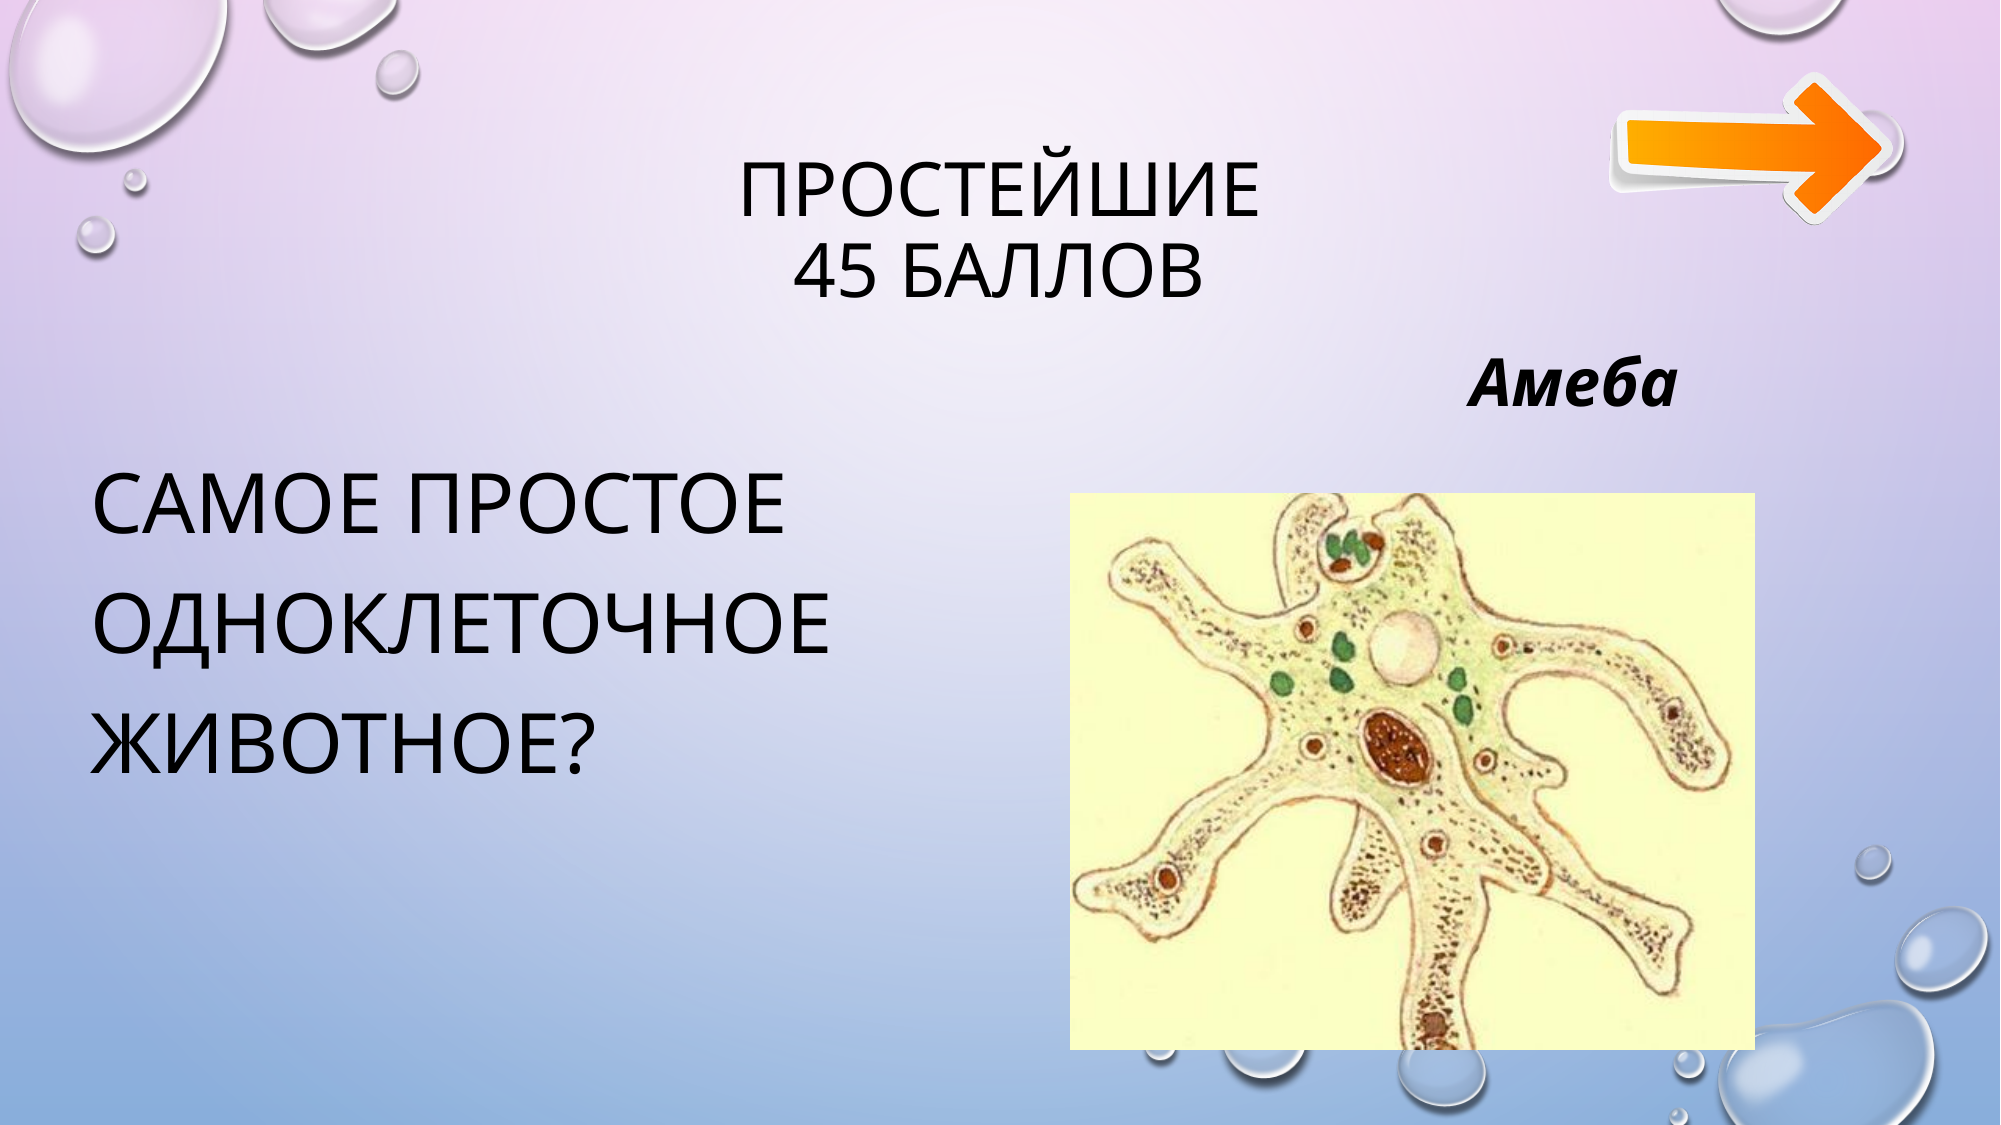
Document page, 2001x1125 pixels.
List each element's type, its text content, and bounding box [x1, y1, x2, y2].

picture [0, 0, 2000, 1125]
text_box Амеба [1455, 332, 1695, 428]
title Простейшие 45 баллов [149, 101, 1851, 364]
list Самое простое одноклеточное животное? [74, 423, 889, 1035]
